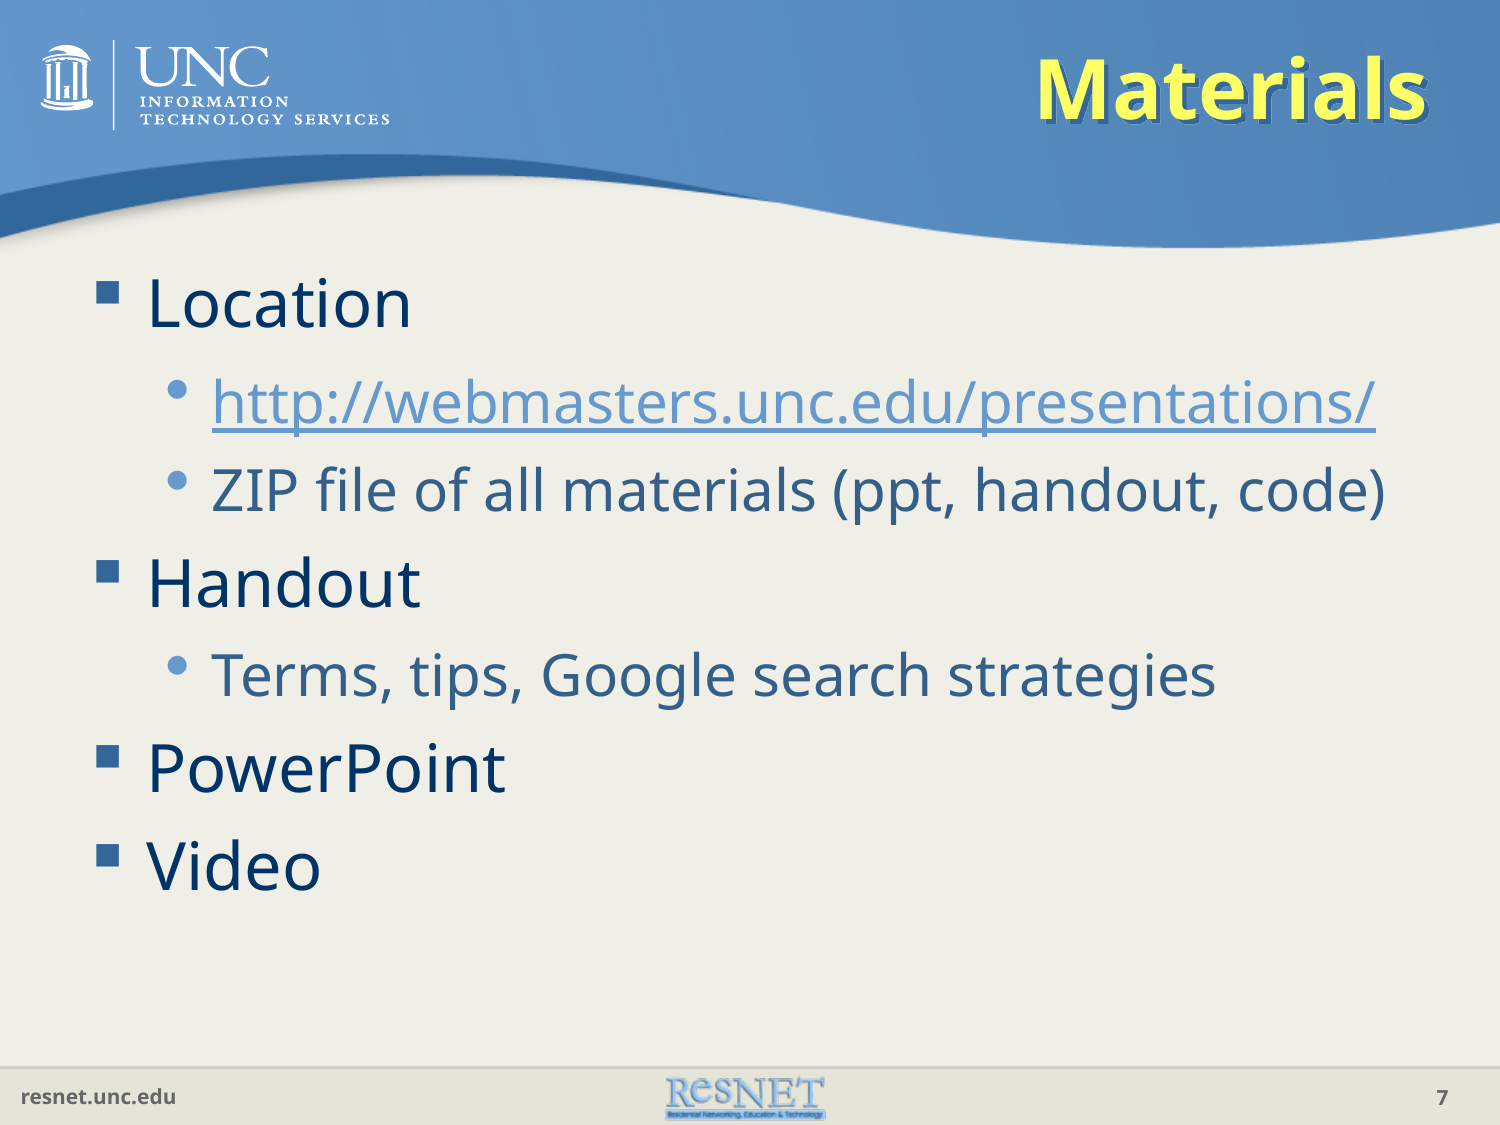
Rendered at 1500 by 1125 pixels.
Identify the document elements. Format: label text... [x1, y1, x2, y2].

title Materials [372, 0, 1444, 188]
list Location http://webmasters.unc.edu/presentations/ ZIP file of all materials (ppt, handout, code) Handout Terms, tips, Google search strategies PowerPoint Video [74, 262, 1426, 1006]
picture [0, 0, 1500, 1125]
